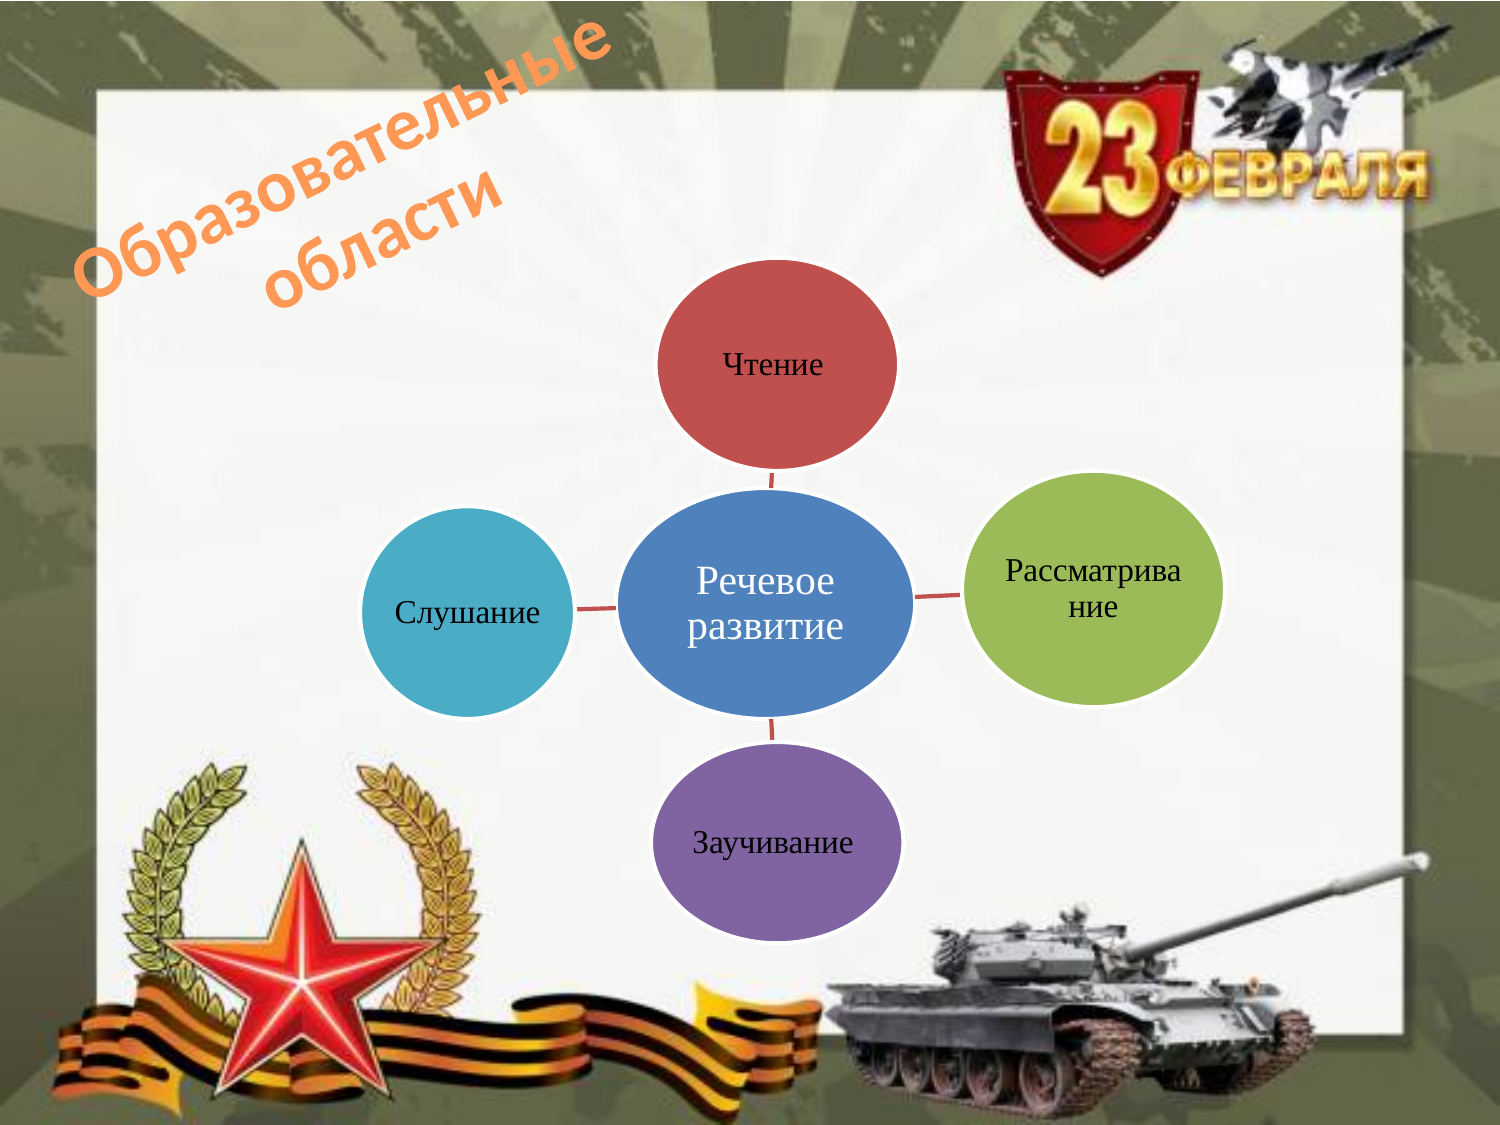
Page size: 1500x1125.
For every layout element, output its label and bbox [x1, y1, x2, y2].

text_box [289, 266, 1290, 935]
picture [0, 1, 1500, 1125]
